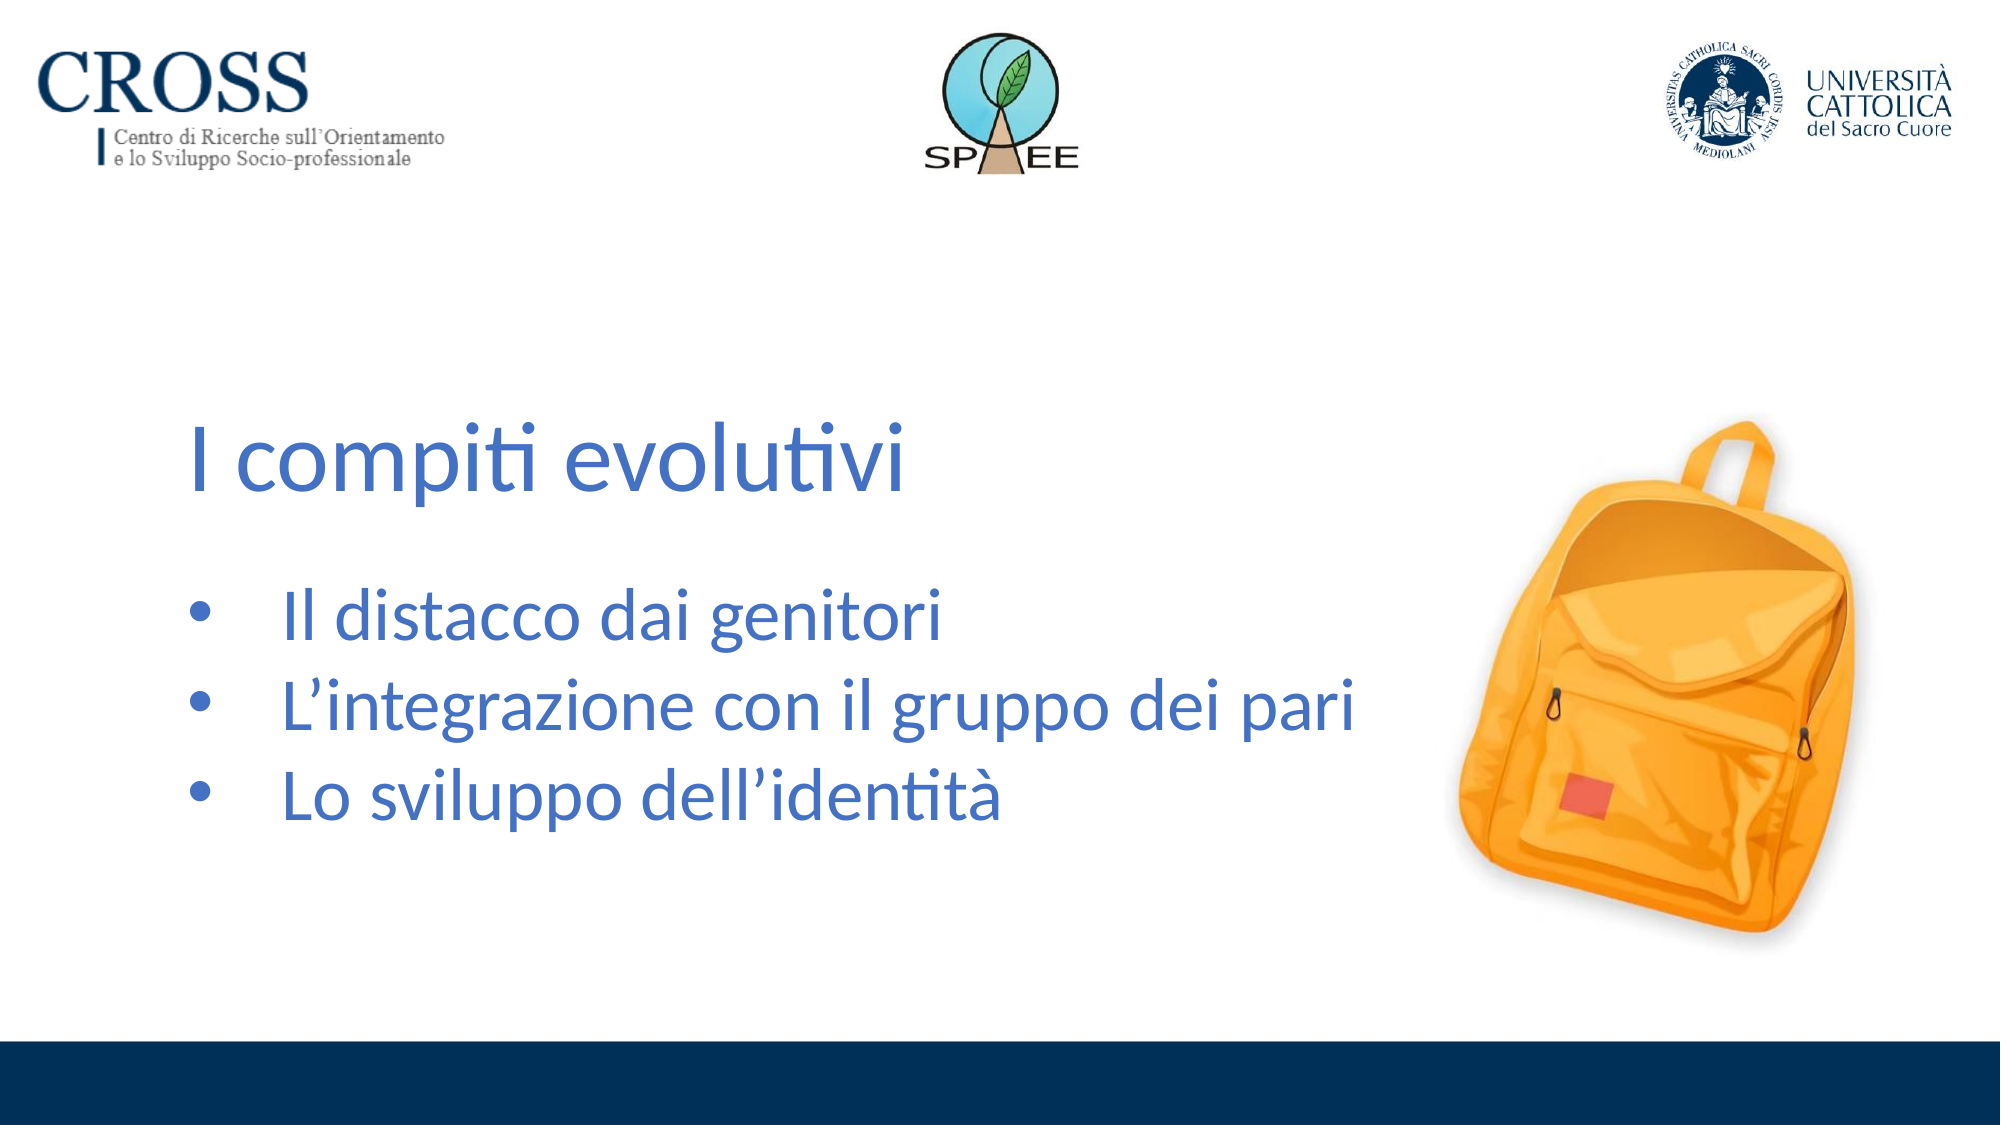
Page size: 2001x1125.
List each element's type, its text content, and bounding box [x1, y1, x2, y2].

text_box Il distacco dai genitori L’integrazione con il gruppo dei pari Lo sviluppo dell’identità [185, 563, 1366, 836]
title I compiti evolutivi [185, 388, 914, 579]
picture [0, 26, 2000, 1125]
